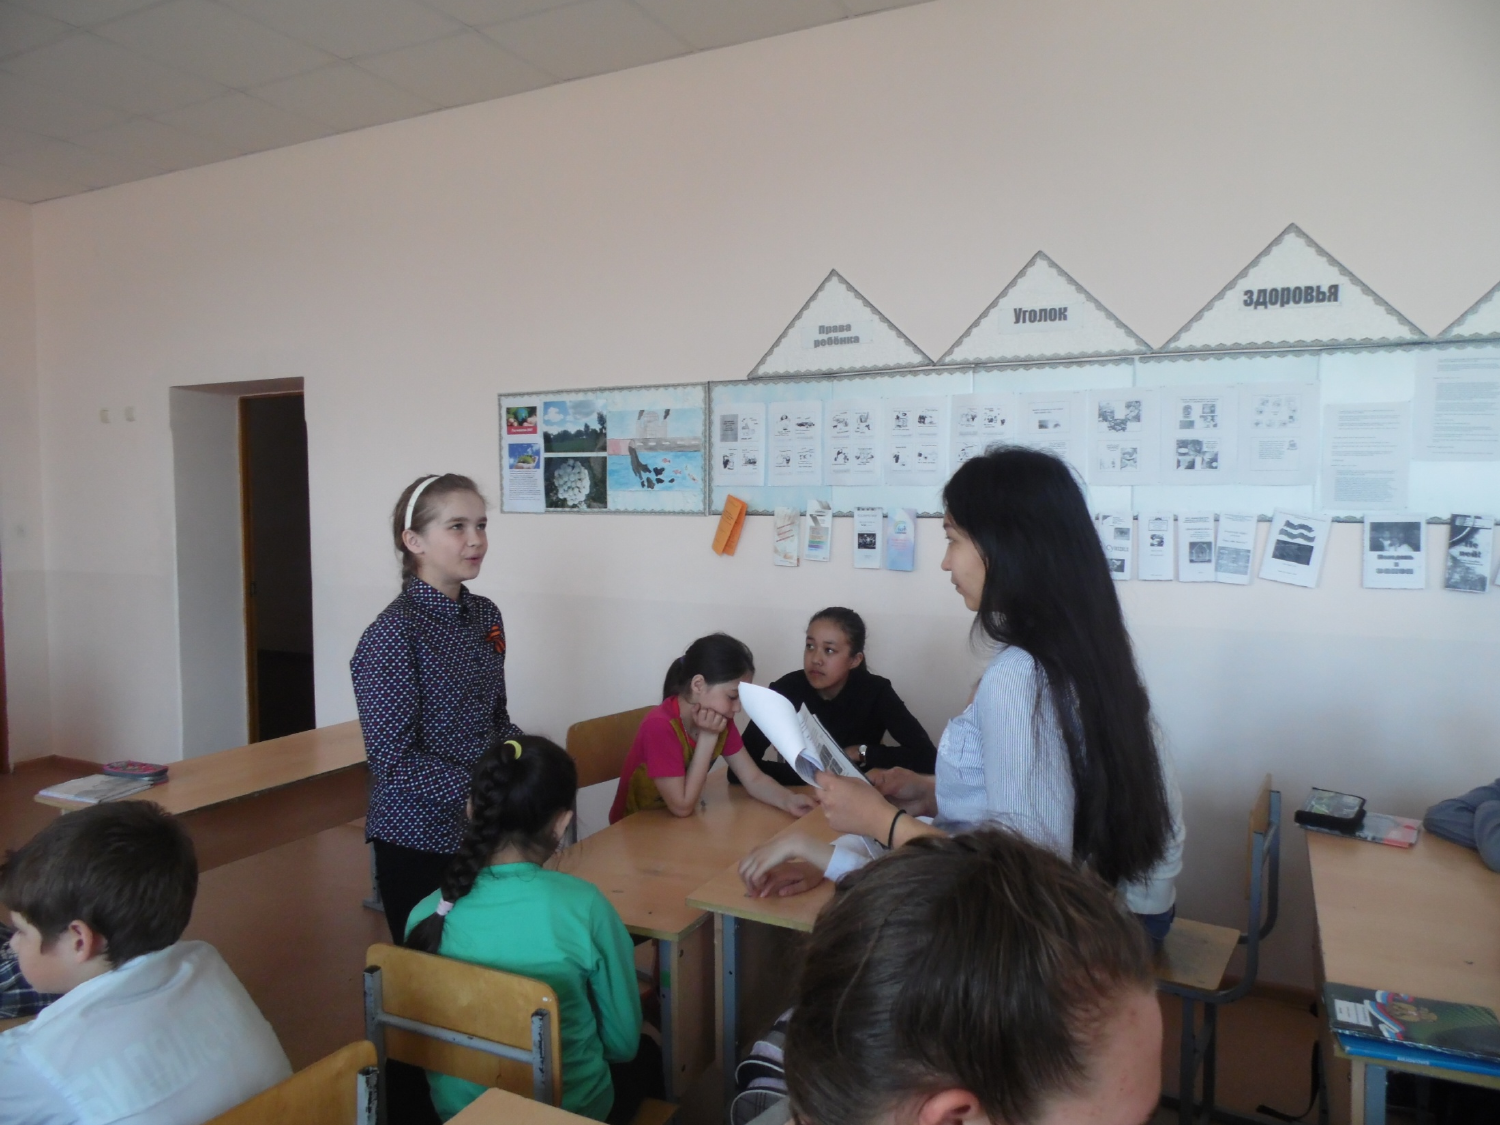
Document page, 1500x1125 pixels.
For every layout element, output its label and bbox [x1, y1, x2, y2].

list [0, 0, 1500, 1125]
